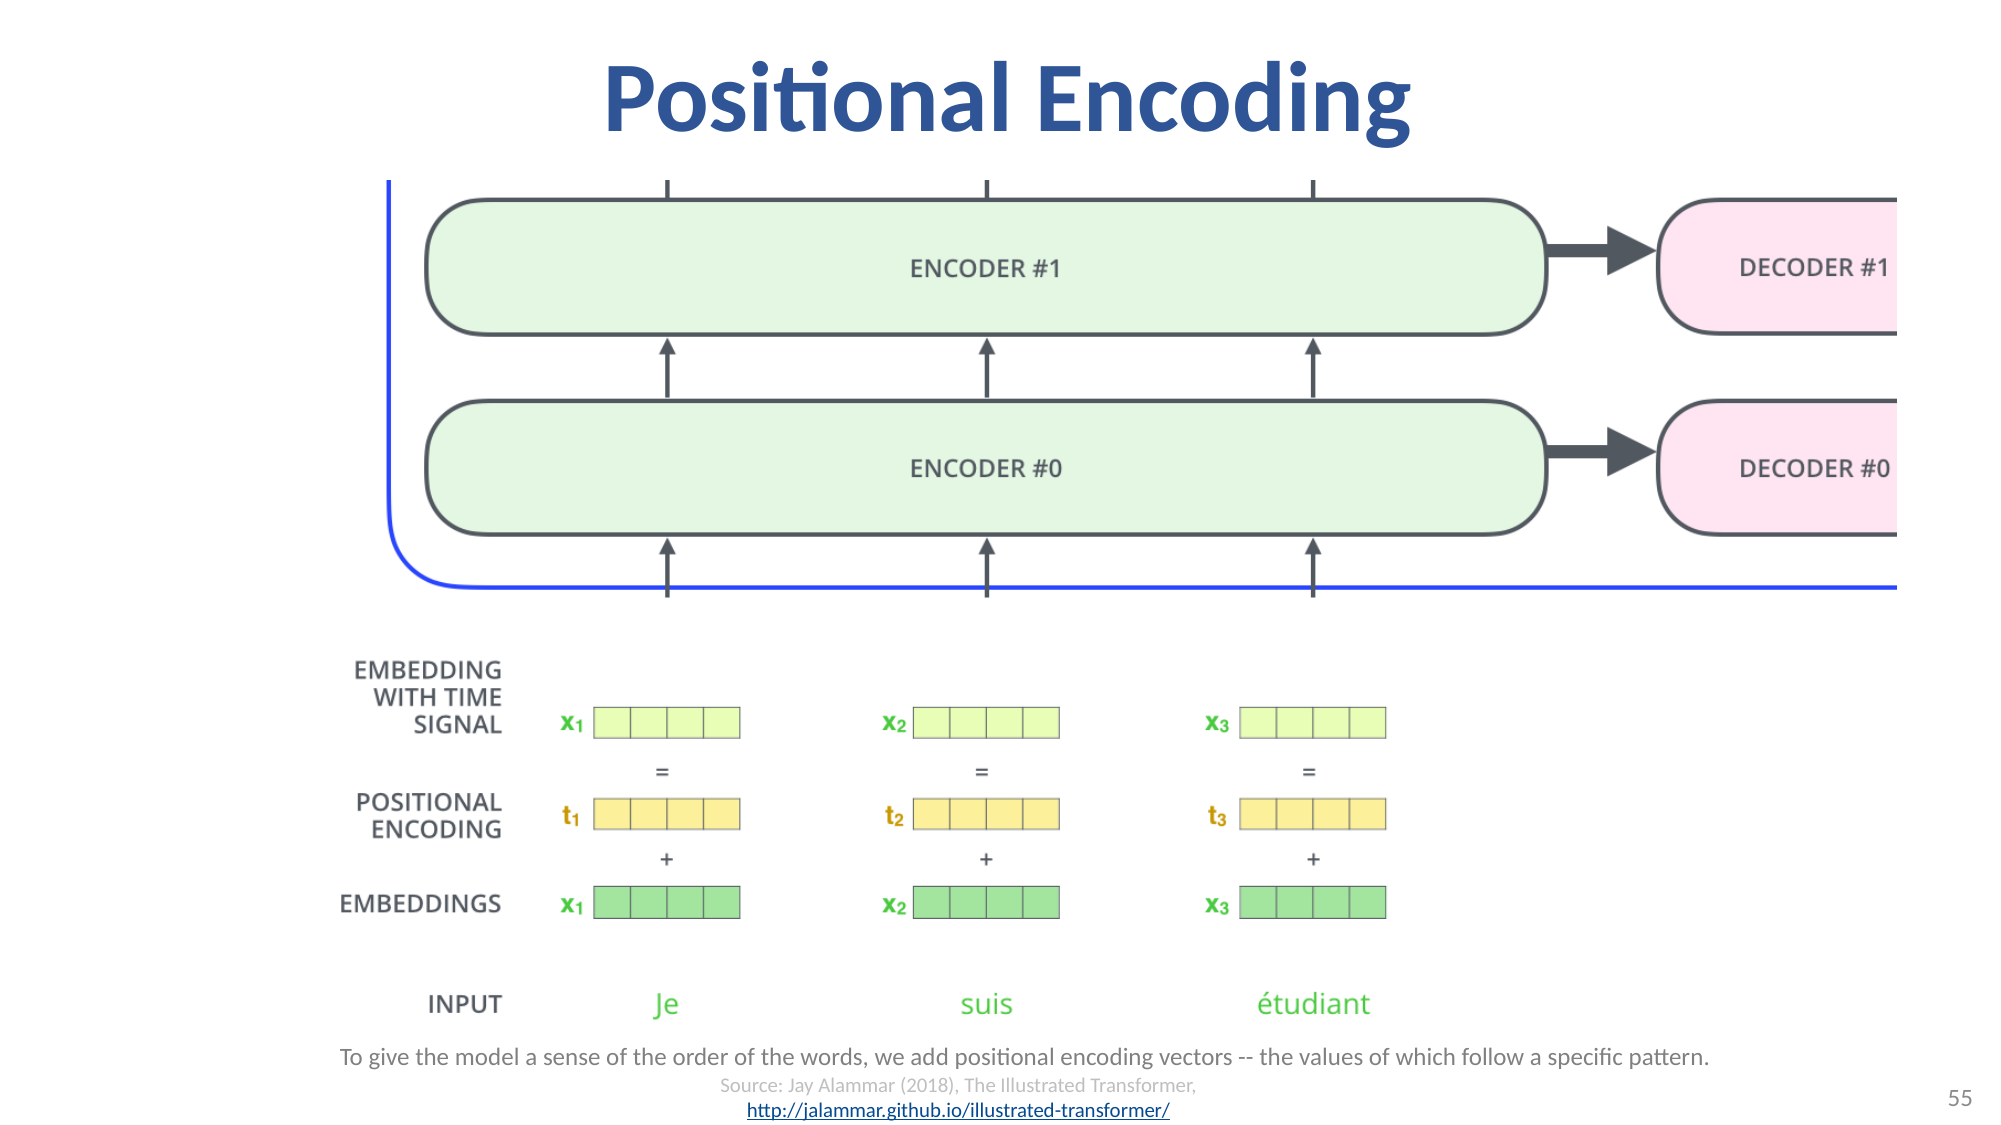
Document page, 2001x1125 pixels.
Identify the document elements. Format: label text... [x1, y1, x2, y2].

text_box Source: Jay Alammar (2018), The Illustrated Transformer, http://jalammar.github.io/illustrated-transformer/ [432, 1078, 1485, 1125]
slide_number 55 [1830, 1076, 1989, 1116]
text_box To give the model a sense of the order of the words, we add positional encoding vectors -- the values of which follow a specific pattern. [201, 1033, 1852, 1078]
picture [307, 180, 1897, 1056]
title Positional Encoding [87, 22, 1929, 160]
